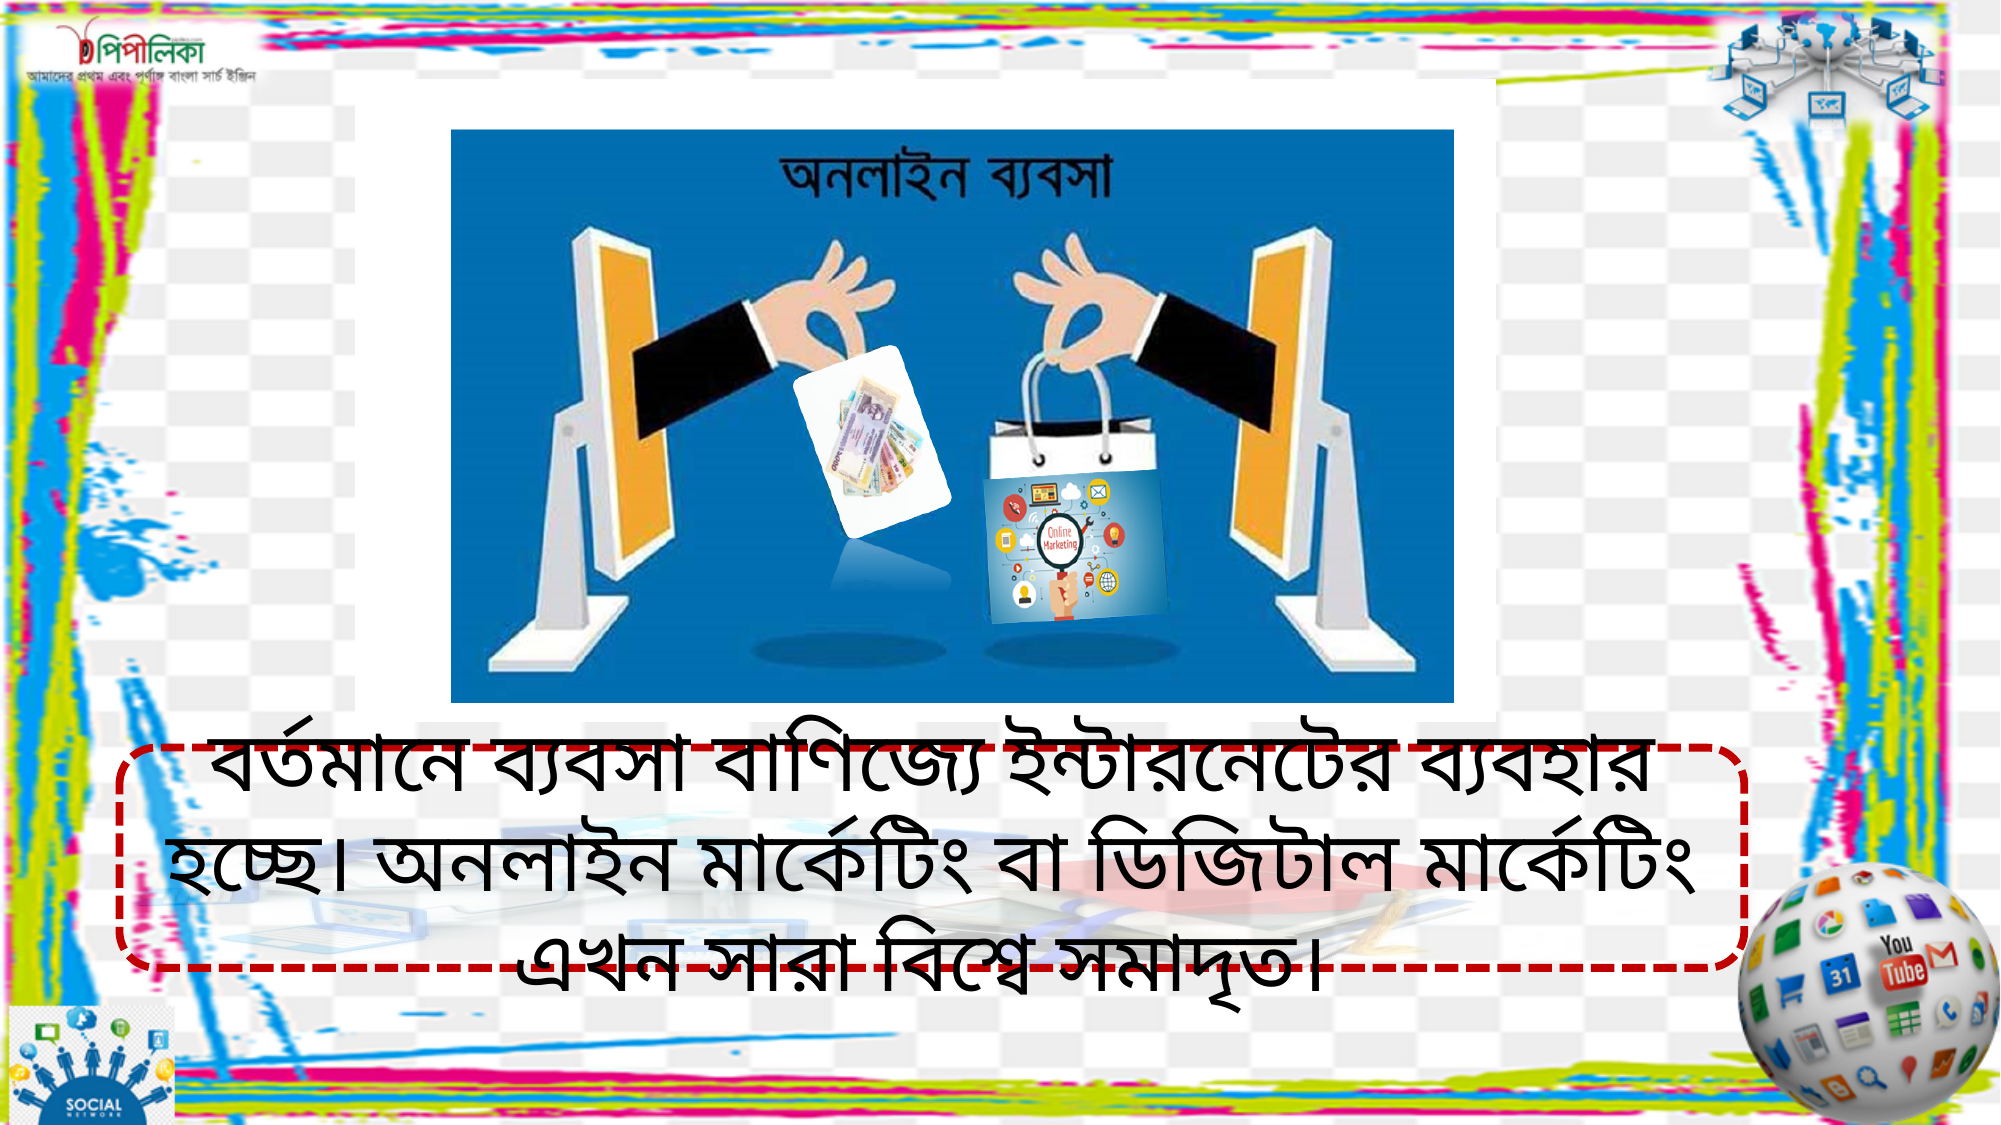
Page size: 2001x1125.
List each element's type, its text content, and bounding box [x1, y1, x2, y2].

picture [0, 0, 2001, 1125]
text_box বর্তমানে ব্যবসা বাণিজ্যে ইন্টারনেটের ব্যবহার হচ্ছে। অনলাইন মার্কেটিং বা ডিজিটাল মার্কেটিং এখন সারা বিশ্বে সমাদৃত। [118, 746, 1746, 969]
